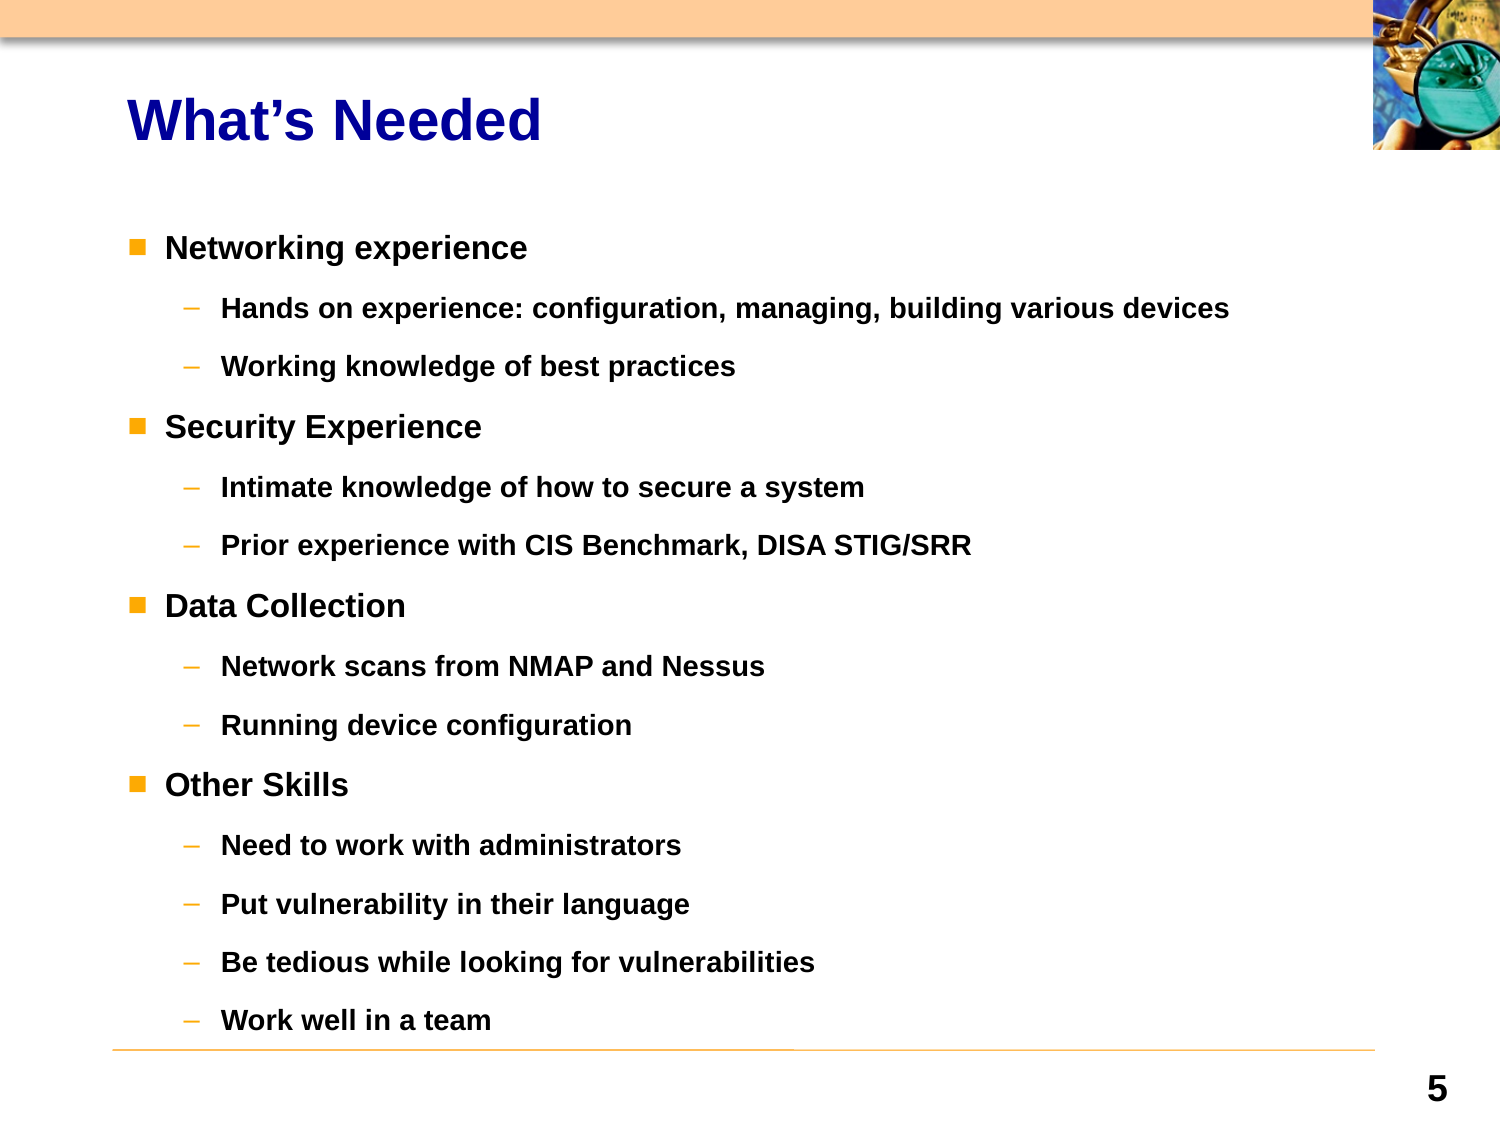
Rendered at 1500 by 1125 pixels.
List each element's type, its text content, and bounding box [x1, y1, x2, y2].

picture [1373, 0, 1500, 150]
title What’s Needed [112, 45, 1375, 200]
list Networking experience Hands on experience: configuration, managing, building various devices Working knowledge of best practices Security Experience Intimate knowledge of how to secure a system Prior experience with CIS Benchmark, DISA STIG/SRR Data Collection Network scans from NMAP and Nessus Running device configuration Other Skills Need to work with administrators Put vulnerability in their language Be tedious while looking for vulnerabilities Work well in a team [112, 212, 1376, 1015]
